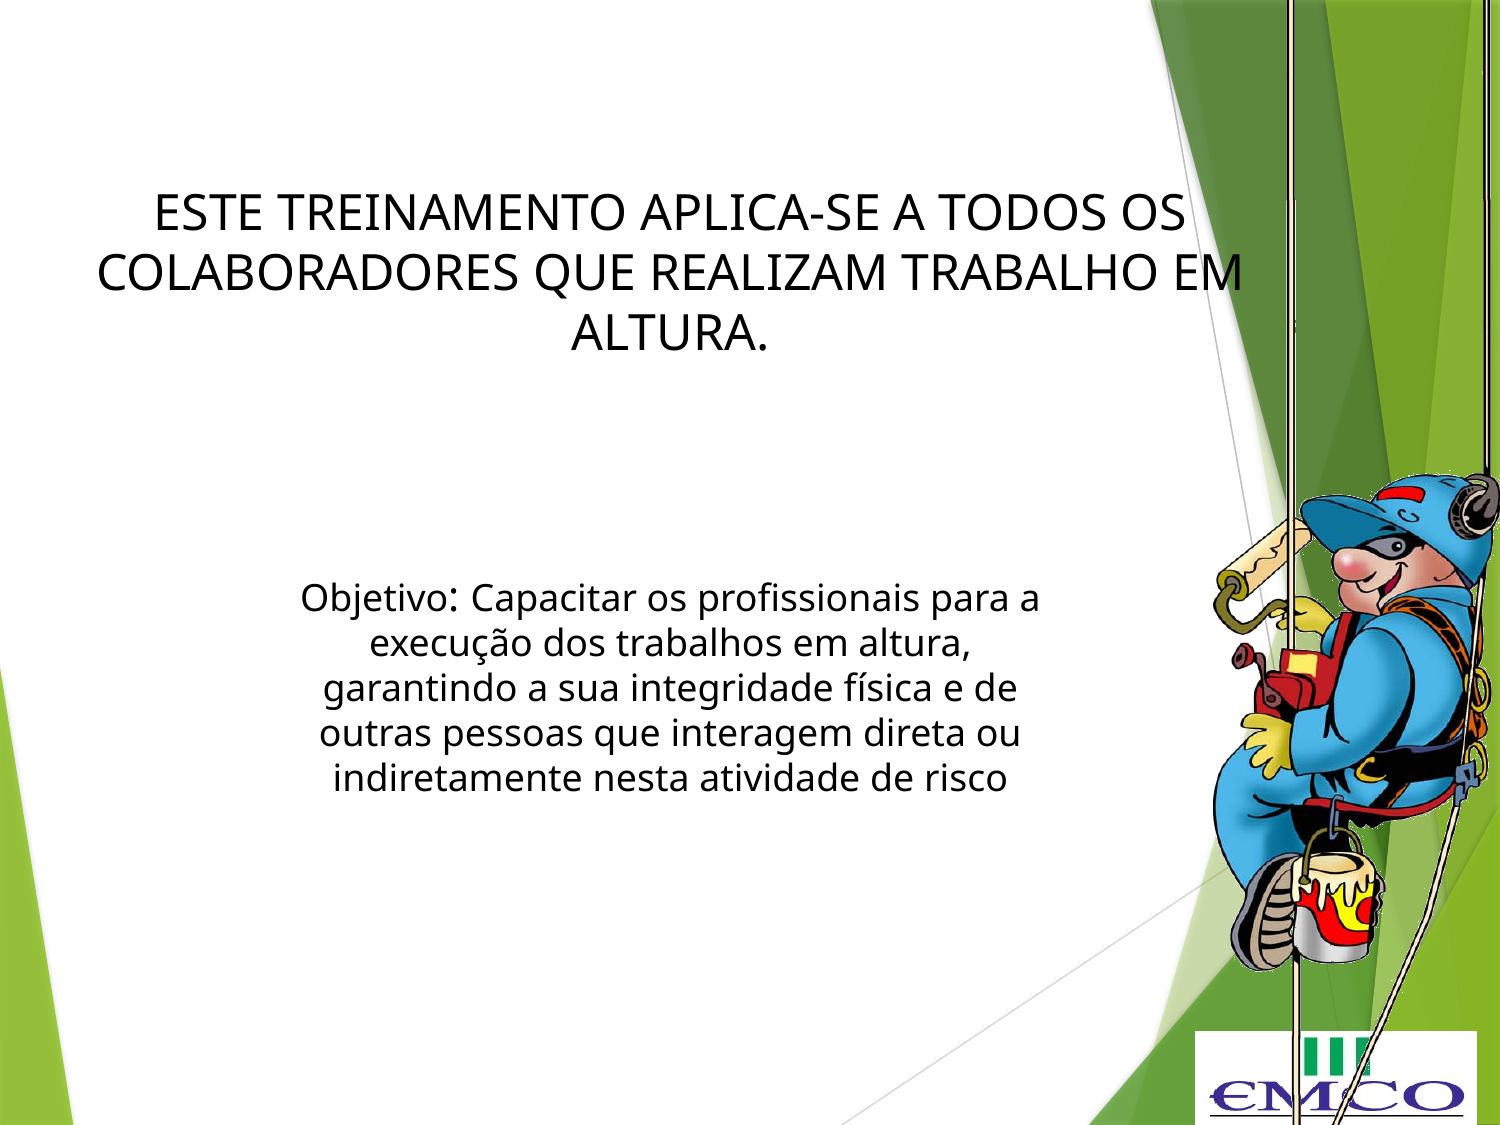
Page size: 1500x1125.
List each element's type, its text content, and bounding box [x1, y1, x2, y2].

text_box ESTE TREINAMENTO APLICA-SE A TODOS OS COLABORADORES QUE REALIZAM TRABALHO EM ALTURA. [53, 172, 1208, 368]
picture [1194, 0, 1500, 1125]
text_box Objetivo: Capacitar os profissionais para a execução dos trabalhos em altura, garantindo a sua integridade física e de outras pessoas que interagem direta ou indiretamente nesta atividade de risco [254, 561, 1087, 807]
